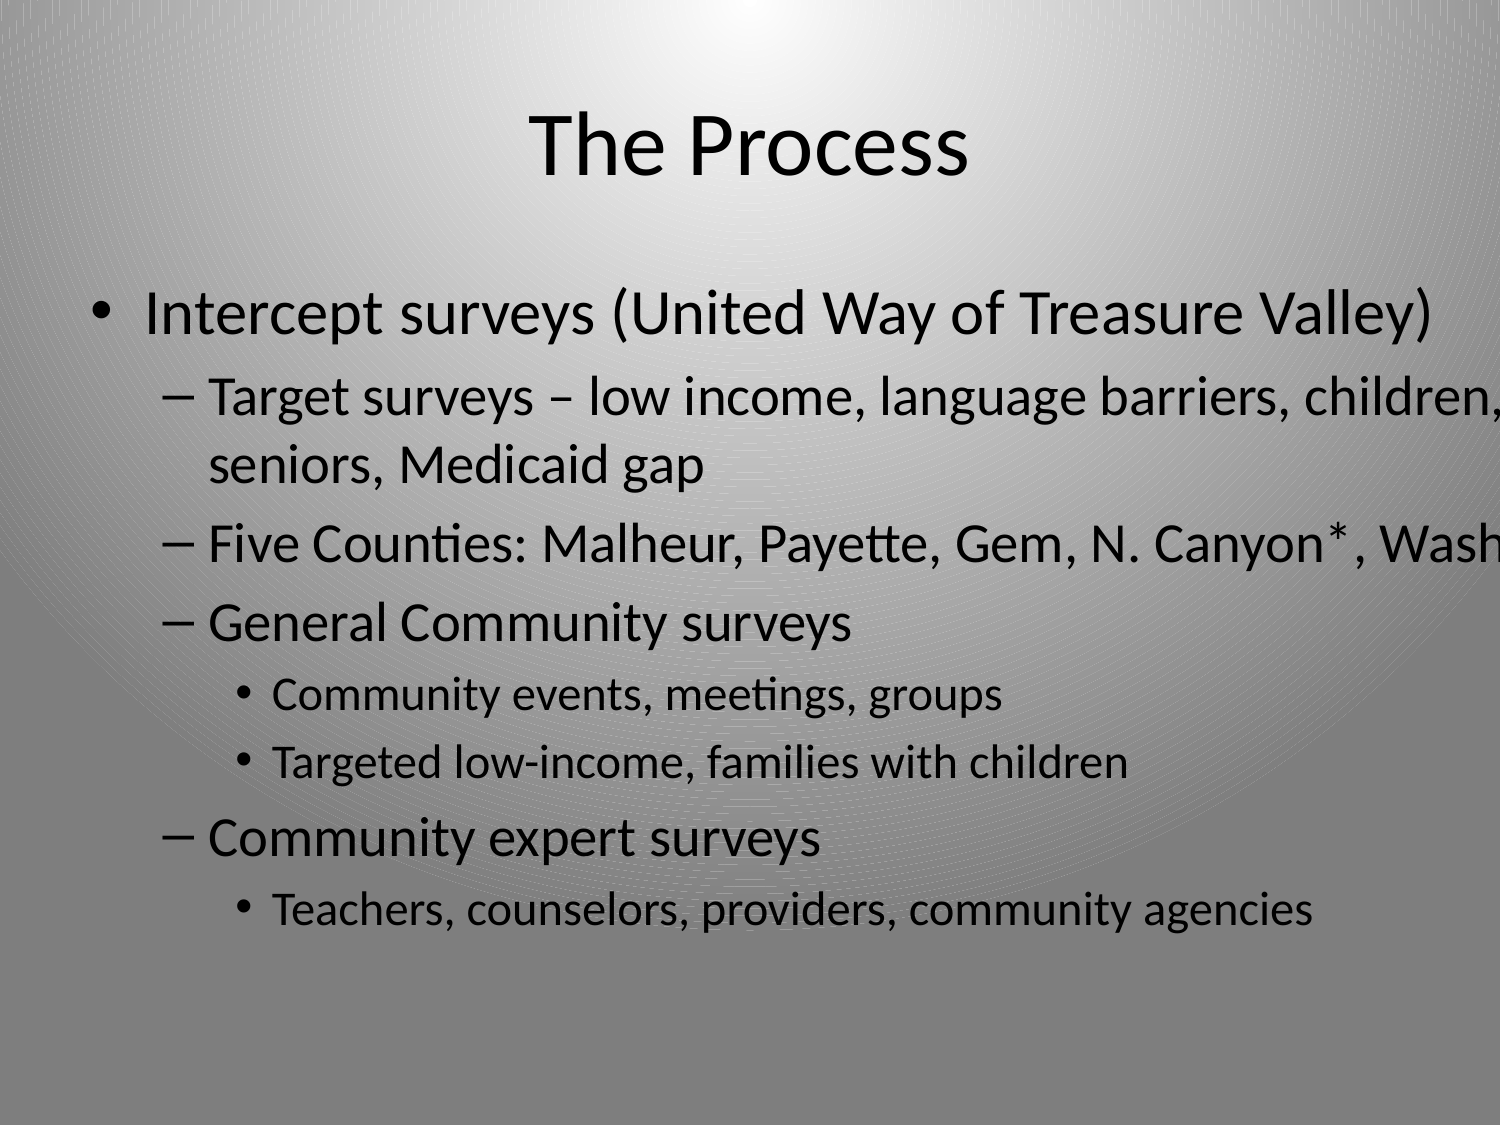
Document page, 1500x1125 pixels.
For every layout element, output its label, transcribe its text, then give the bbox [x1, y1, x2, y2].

title The Process [75, 45, 1425, 233]
list Intercept surveys (United Way of Treasure Valley) Target surveys – low income, language barriers, children, seniors, Medicaid gap Five Counties: Malheur, Payette, Gem, N. Canyon*, Washington General Community surveys Community events, meetings, groups Targeted low-income, families with children Community expert surveys Teachers, counselors, providers, community agencies [75, 262, 1500, 1005]
